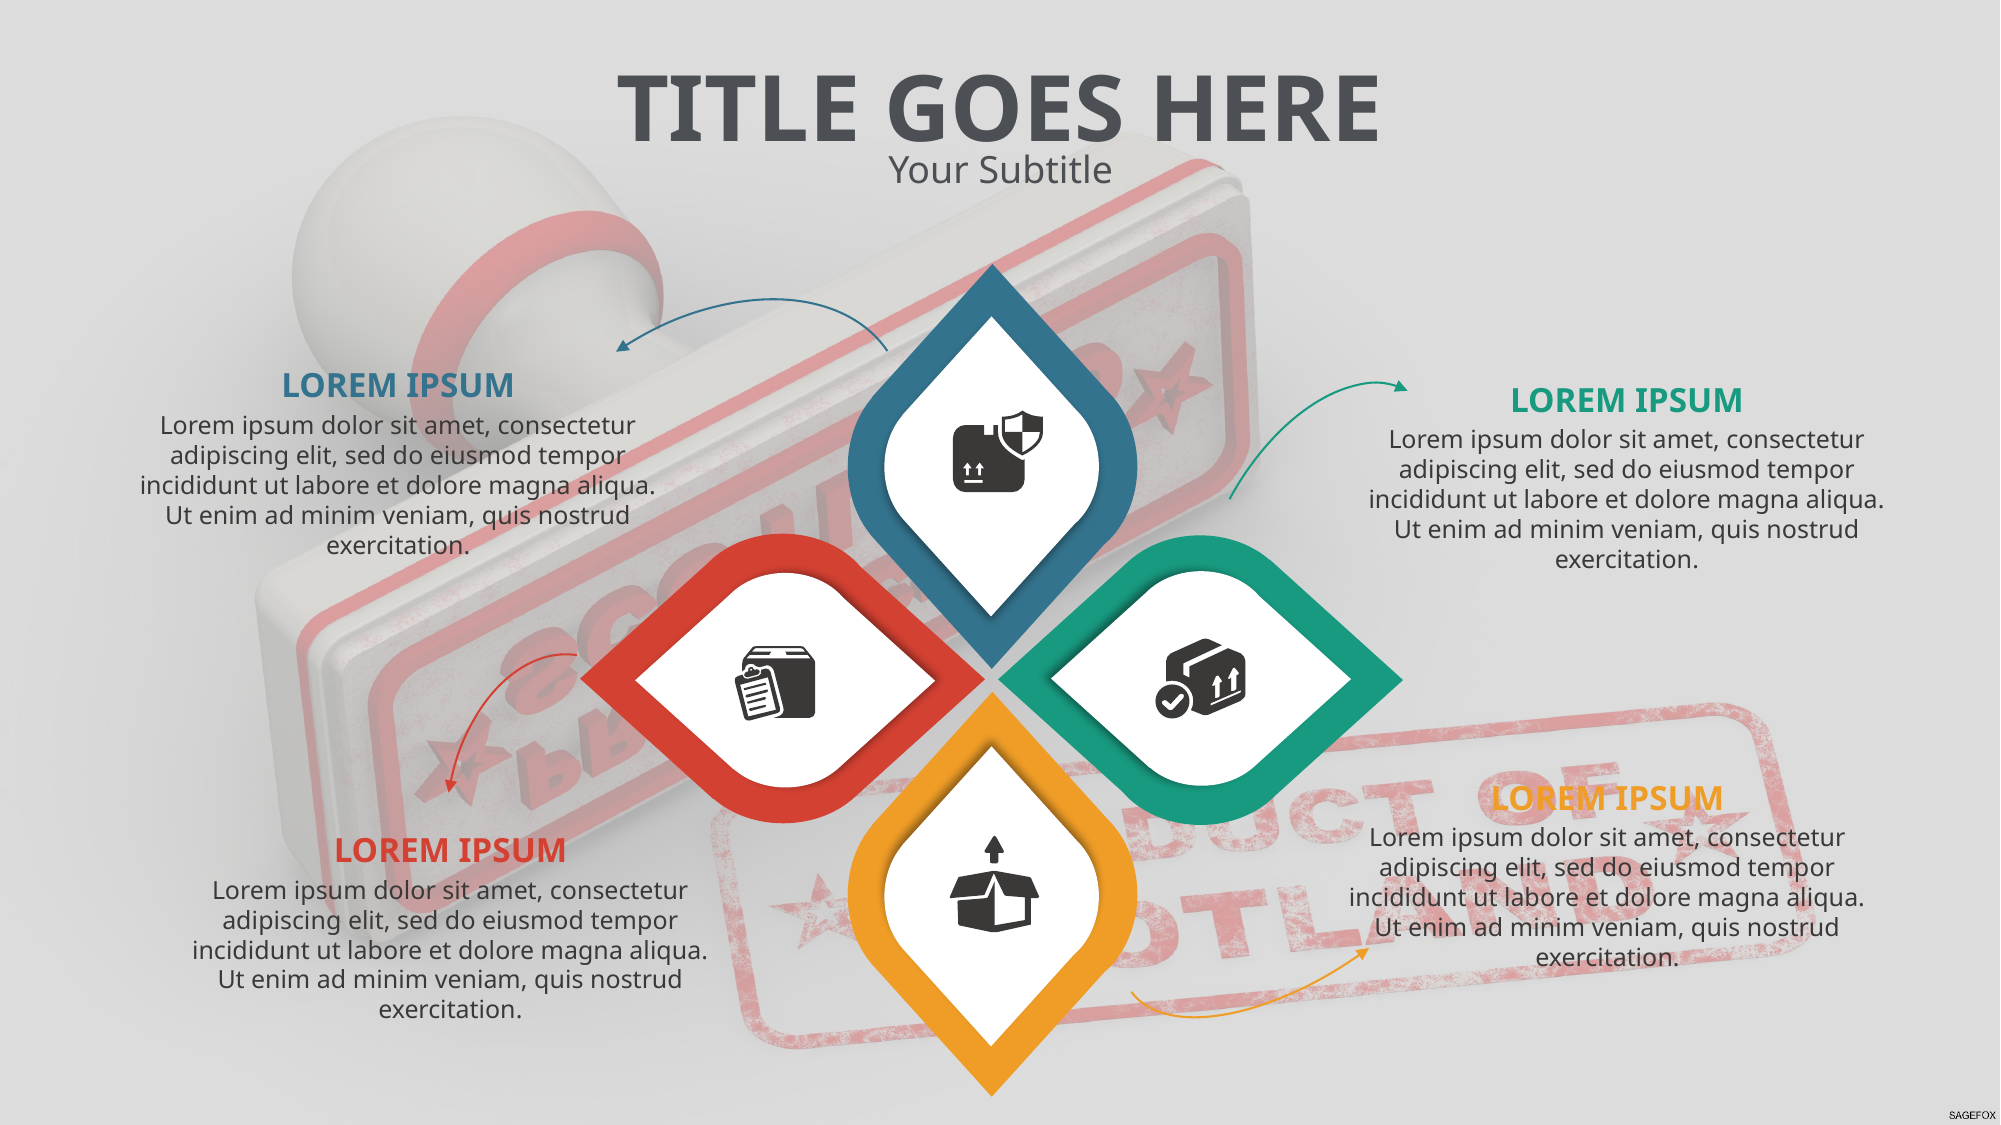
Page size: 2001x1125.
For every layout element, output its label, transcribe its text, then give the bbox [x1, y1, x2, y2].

text_box [846, 690, 1139, 1099]
text_box [846, 262, 1139, 671]
text_box LOREM IPSUM Lorem ipsum dolor sit amet, consectetur adipiscing elit, sed do eiusmod tempor incididunt ut labore et dolore magna aliqua. Ut enim ad minim veniam, quis nostrud exercitation. [1340, 371, 1914, 582]
text_box LOREM IPSUM Lorem ipsum dolor sit amet, consectetur adipiscing elit, sed do eiusmod tempor incididunt ut labore et dolore magna aliqua. Ut enim ad minim veniam, quis nostrud exercitation. [164, 821, 738, 1032]
text_box [1049, 570, 1353, 787]
text_box [1229, 380, 1408, 550]
text_box [734, 667, 781, 721]
text_box [952, 425, 1025, 493]
text_box [742, 646, 816, 718]
text_box [1130, 863, 1369, 1018]
text_box [984, 835, 1004, 864]
text_box [616, 298, 888, 478]
text_box [883, 744, 1100, 1048]
picture [1925, 0, 2001, 1125]
text_box LOREM IPSUM Lorem ipsum dolor sit amet, consectetur adipiscing elit, sed do eiusmod tempor incididunt ut labore et dolore magna aliqua. Ut enim ad minim veniam, quis nostrud exercitation. [1321, 769, 1894, 979]
text_box [883, 314, 1100, 618]
text_box LOREM IPSUM Lorem ipsum dolor sit amet, consectetur adipiscing elit, sed do eiusmod tempor incididunt ut labore et dolore magna aliqua. Ut enim ad minim veniam, quis nostrud exercitation. [111, 357, 685, 567]
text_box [548, 42, 1452, 199]
text_box [1166, 638, 1246, 716]
text_box [578, 532, 987, 825]
text_box [949, 870, 1040, 933]
text_box [1155, 684, 1190, 719]
text_box [633, 571, 937, 789]
text_box [996, 534, 1405, 826]
text_box [1001, 410, 1043, 456]
text_box [444, 653, 578, 810]
